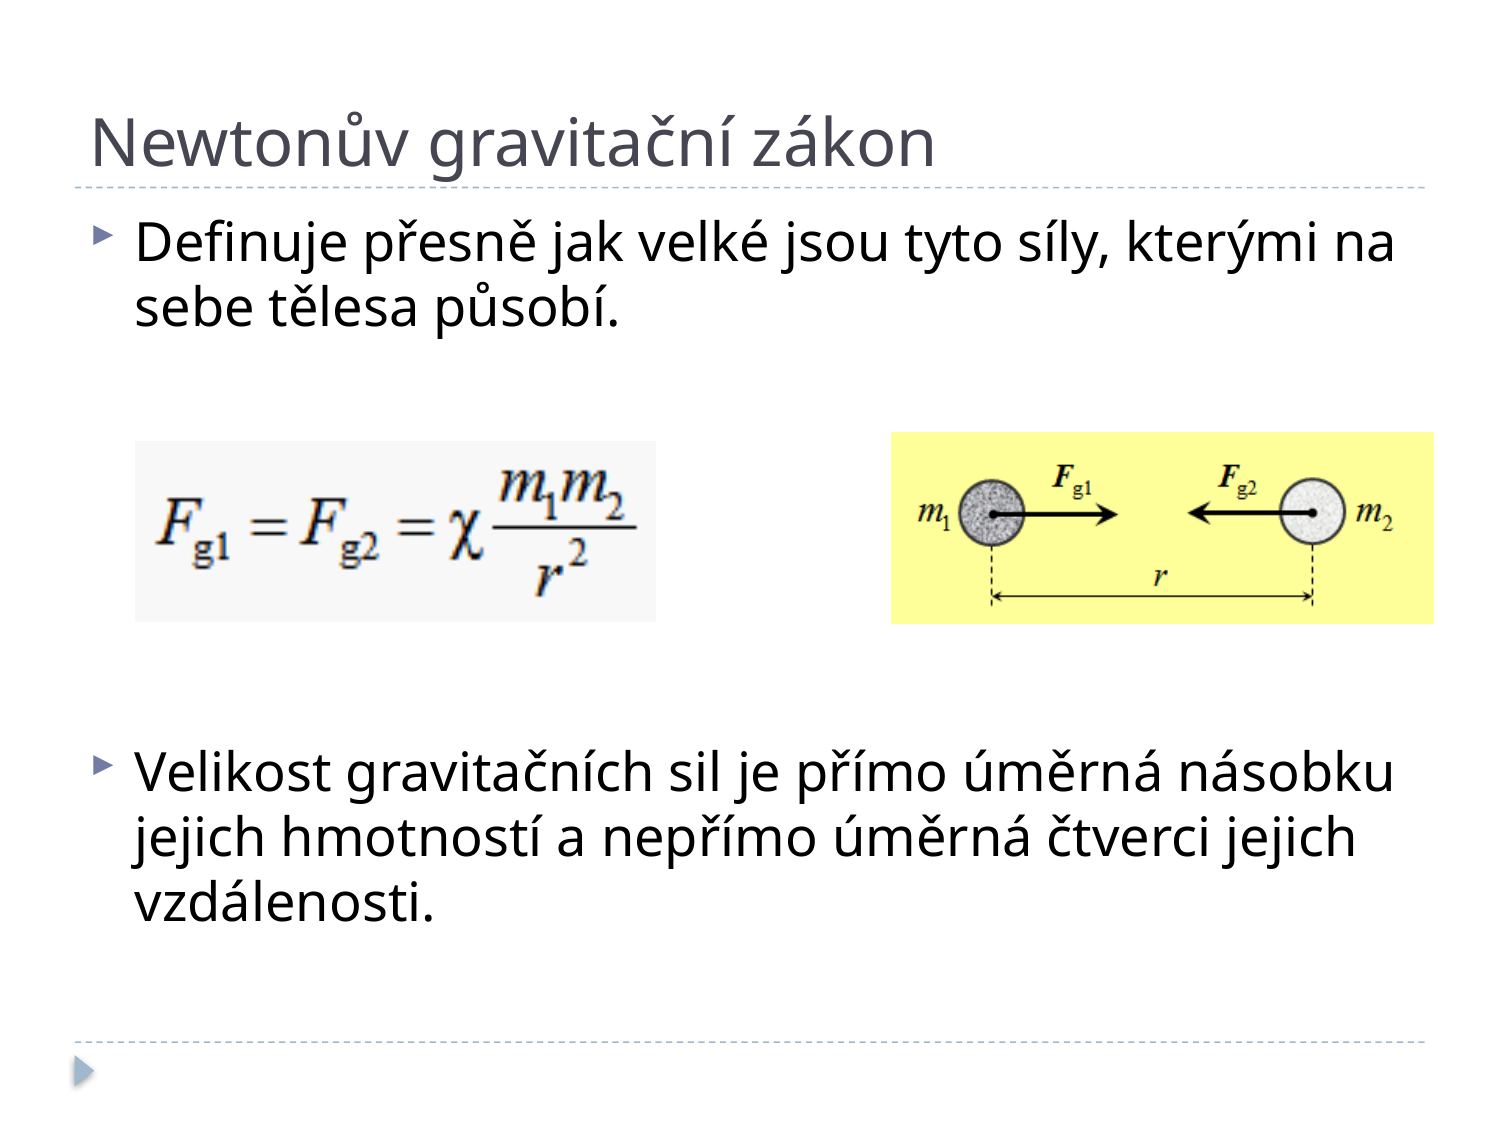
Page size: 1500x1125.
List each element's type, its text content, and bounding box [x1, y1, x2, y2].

title Newtonův gravitační zákon [75, 24, 1425, 188]
list Definuje přesně jak velké jsou tyto síly, kterými na sebe tělesa působí. Velikost gravitačních sil je přímo úměrná násobku jejich hmotností a nepřímo úměrná čtverci jejich vzdálenosti. [75, 200, 1425, 1010]
picture [891, 432, 1435, 624]
picture [135, 440, 656, 622]
